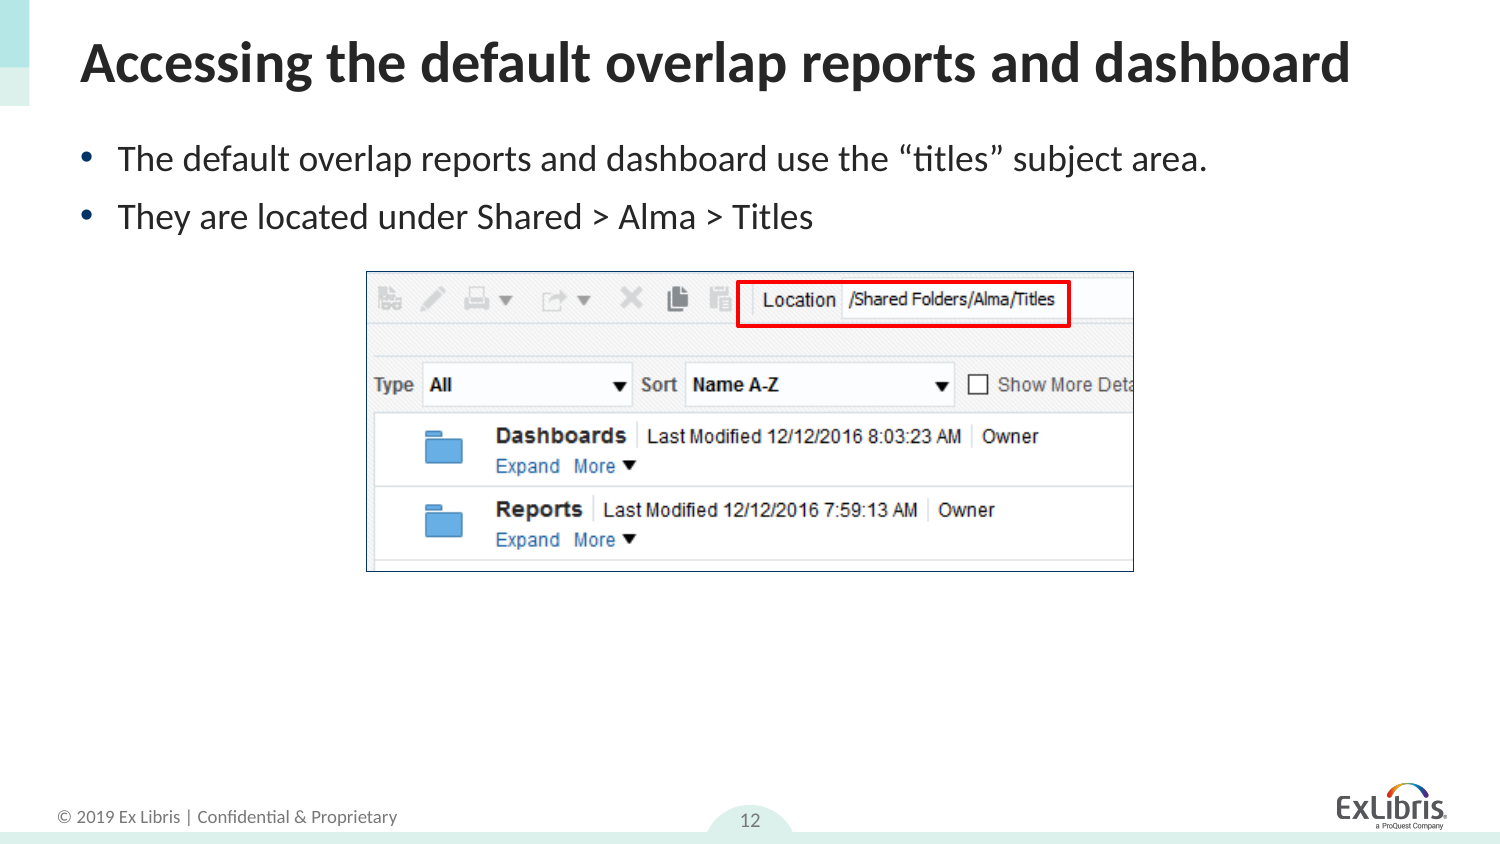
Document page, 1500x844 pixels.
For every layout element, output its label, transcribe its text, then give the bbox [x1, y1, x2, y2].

list The default overlap reports and dashboard use the “titles” subject area. They are located under Shared > Alma > Titles [64, 126, 1447, 257]
picture [1337, 783, 1447, 830]
picture [366, 271, 1134, 573]
title Accessing the default overlap reports and dashboard [64, 11, 1447, 107]
slide_number 12 [705, 789, 795, 844]
